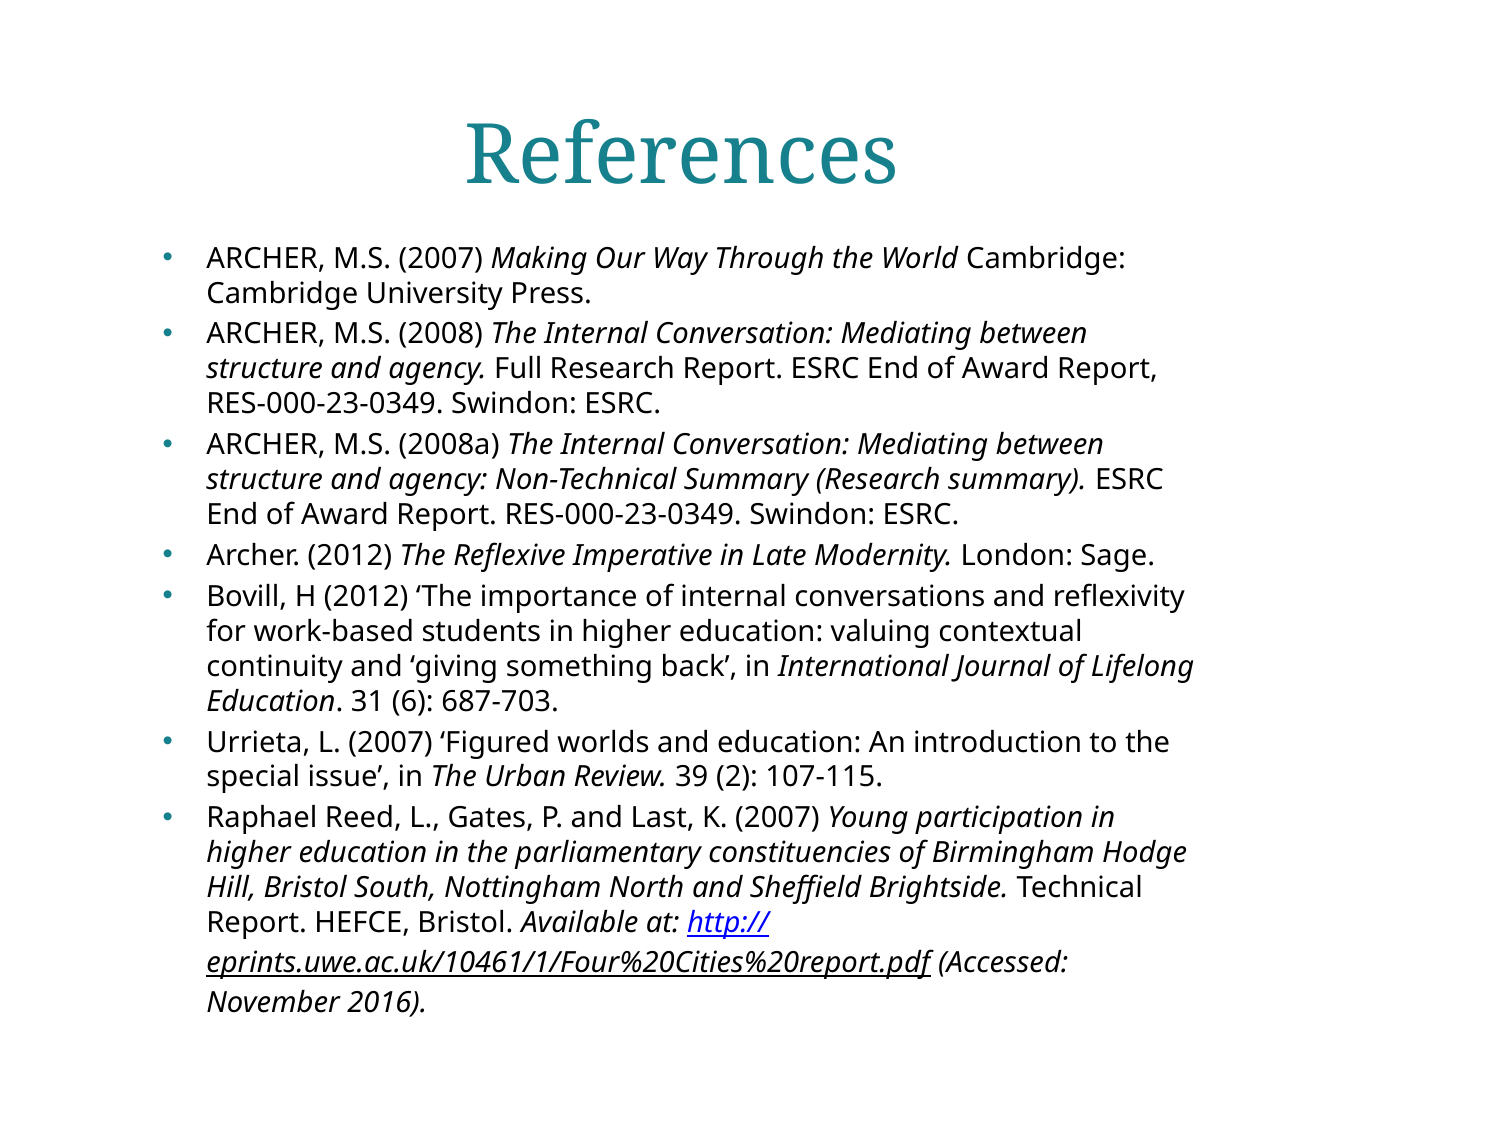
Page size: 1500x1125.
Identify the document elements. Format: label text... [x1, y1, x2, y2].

list References [147, 113, 1217, 197]
list ARCHER, M.S. (2007) Making Our Way Through the World Cambridge: Cambridge University Press. ARCHER, M.S. (2008) The Internal Conversation: Mediating between structure and agency. Full Research Report. ESRC End of Award Report, RES-000-23-0349. Swindon: ESRC. ARCHER, M.S. (2008a) The Internal Conversation: Mediating between structure and agency: Non-Technical Summary (Research summary). ESRC End of Award Report. RES-000-23-0349. Swindon: ESRC. Archer. (2012) The Reflexive Imperative in Late Modernity. London: Sage. Bovill, H (2012) ‘The importance of internal conversations and reflexivity for work-based students in higher education: valuing contextual continuity and ‘giving something back’, in International Journal of Lifelong Education. 31 (6): 687-703. Urrieta, L. (2007) ‘Figured worlds and education: An introduction to the special issue’, in The Urban Review. 39 (2): 107-115. Raphael Reed, L., Gates, P. and Last, K. (2007) Young participation in higher education in the parliamentary constituencies of Birmingham Hodge Hill, Bristol South, Nottingham North and Sheffield Brightside. Technical Report. HEFCE, Bristol. Available at: http://eprints.uwe.ac.uk/10461/1/Four%20Cities%20report.pdf (Accessed: November 2016). [147, 231, 1223, 1047]
